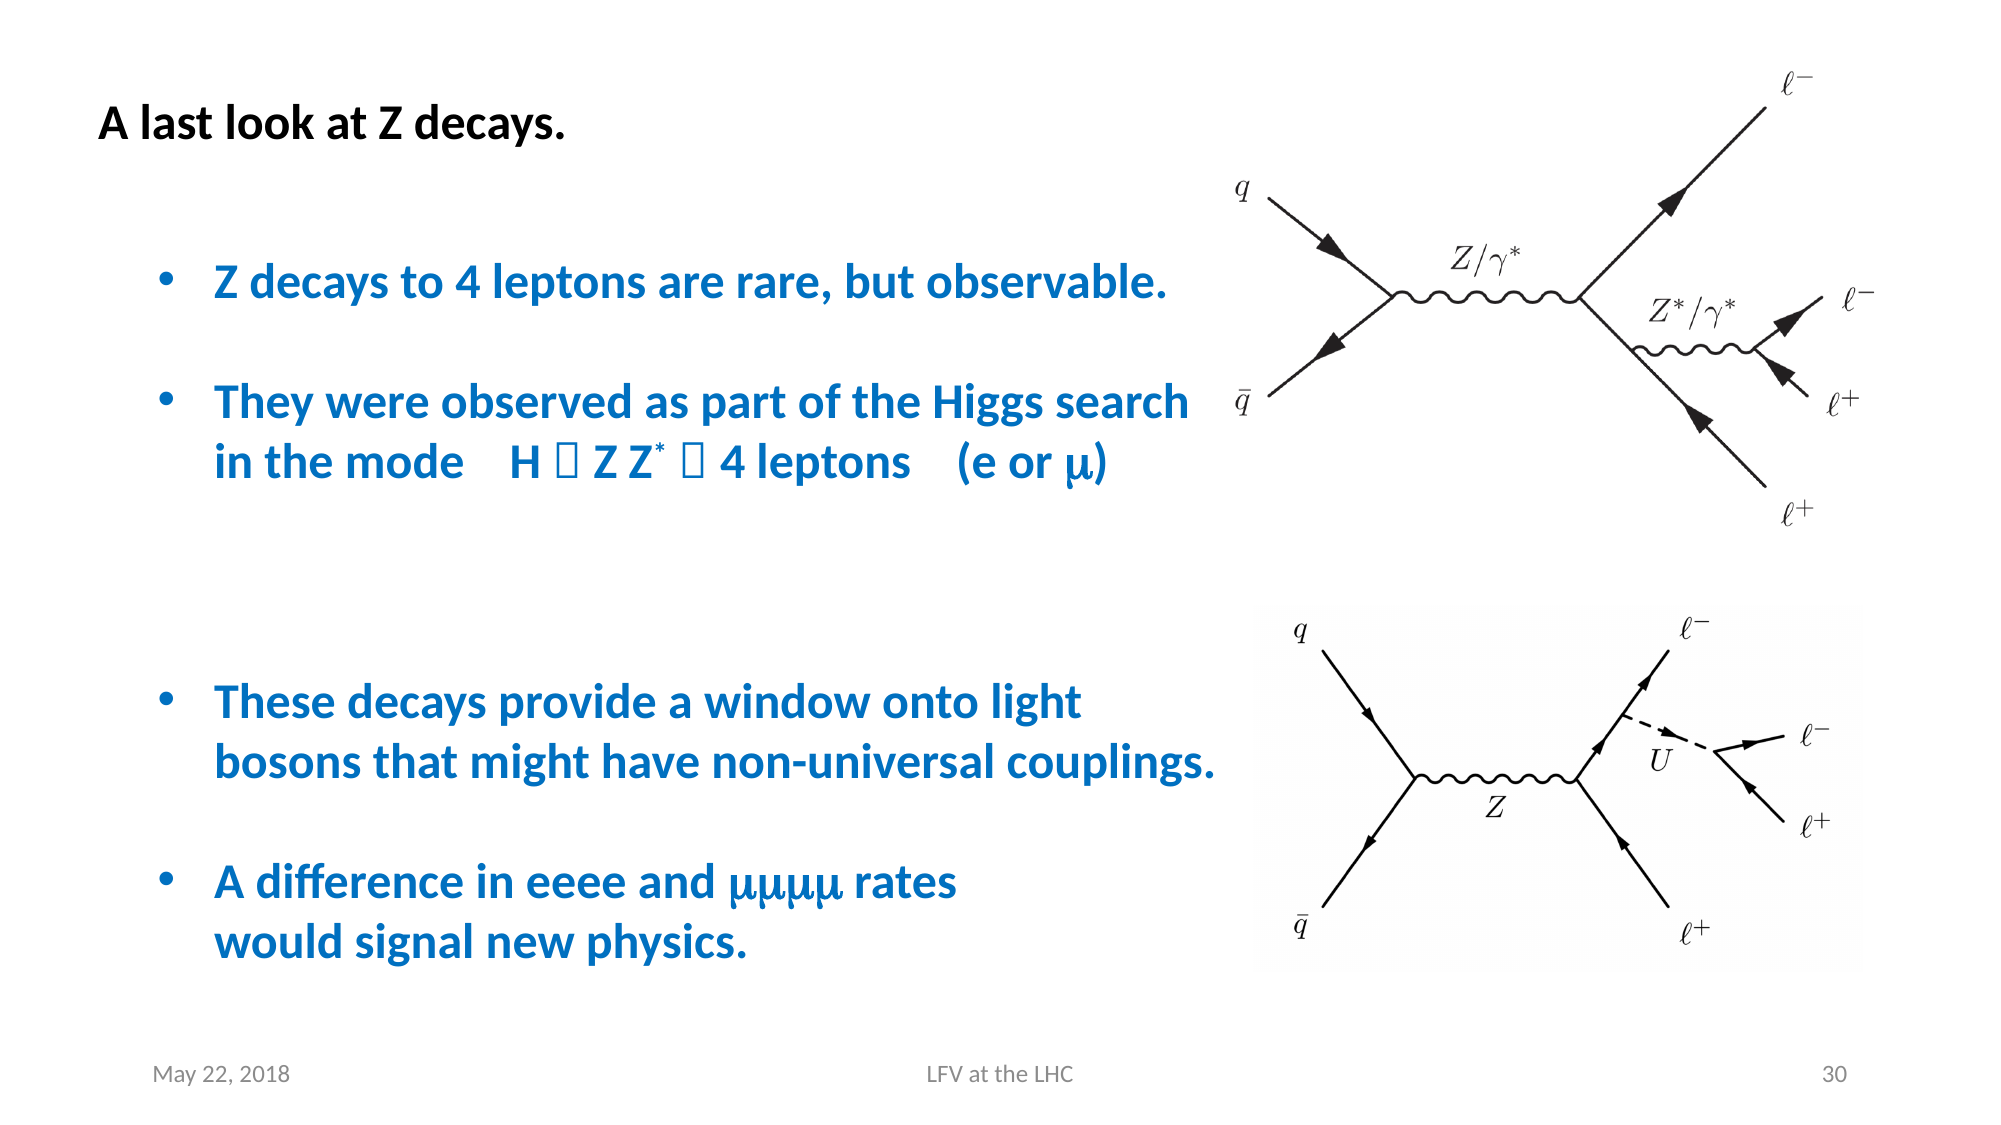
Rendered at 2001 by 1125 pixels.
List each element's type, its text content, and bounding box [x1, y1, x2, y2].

footer LFV at the LHC [662, 1042, 1338, 1103]
text_box Z decays to 4 leptons are rare, but observable. They were observed as part of the Higgs search in the mode H  Z Z*  4 leptons (e or m) These decays provide a window onto light bosons that might have non-universal couplings. A difference in eeee and mmmm rates would signal new physics. [143, 240, 1232, 976]
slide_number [137, 1042, 588, 1103]
picture [1188, 51, 1885, 546]
picture [1253, 605, 1863, 972]
slide_number 30 [1412, 1042, 1863, 1103]
text_box A last look at Z decays. [83, 82, 582, 158]
